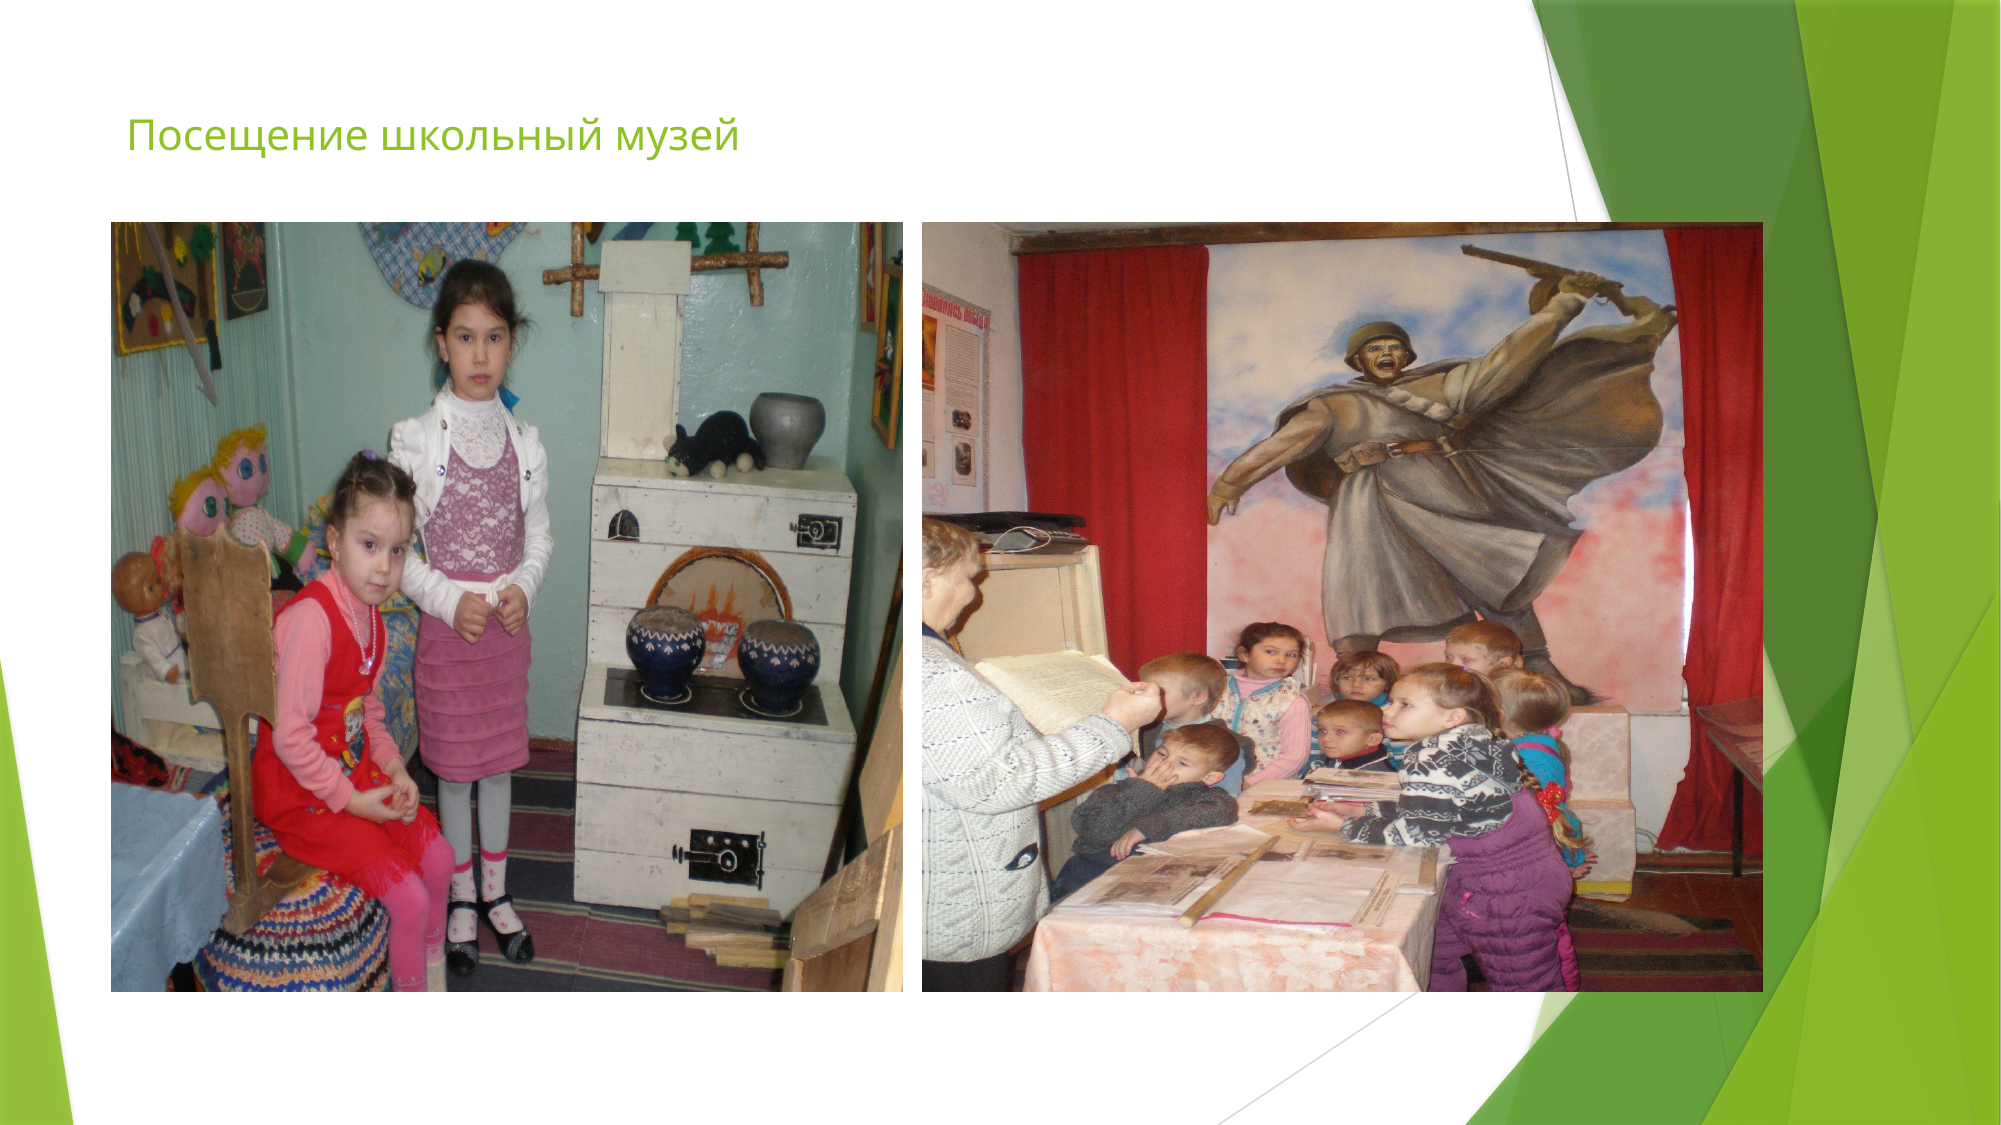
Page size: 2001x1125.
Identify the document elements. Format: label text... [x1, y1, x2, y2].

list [110, 222, 903, 992]
title Посещение школьный музей [111, 99, 1522, 167]
picture [922, 222, 1763, 992]
